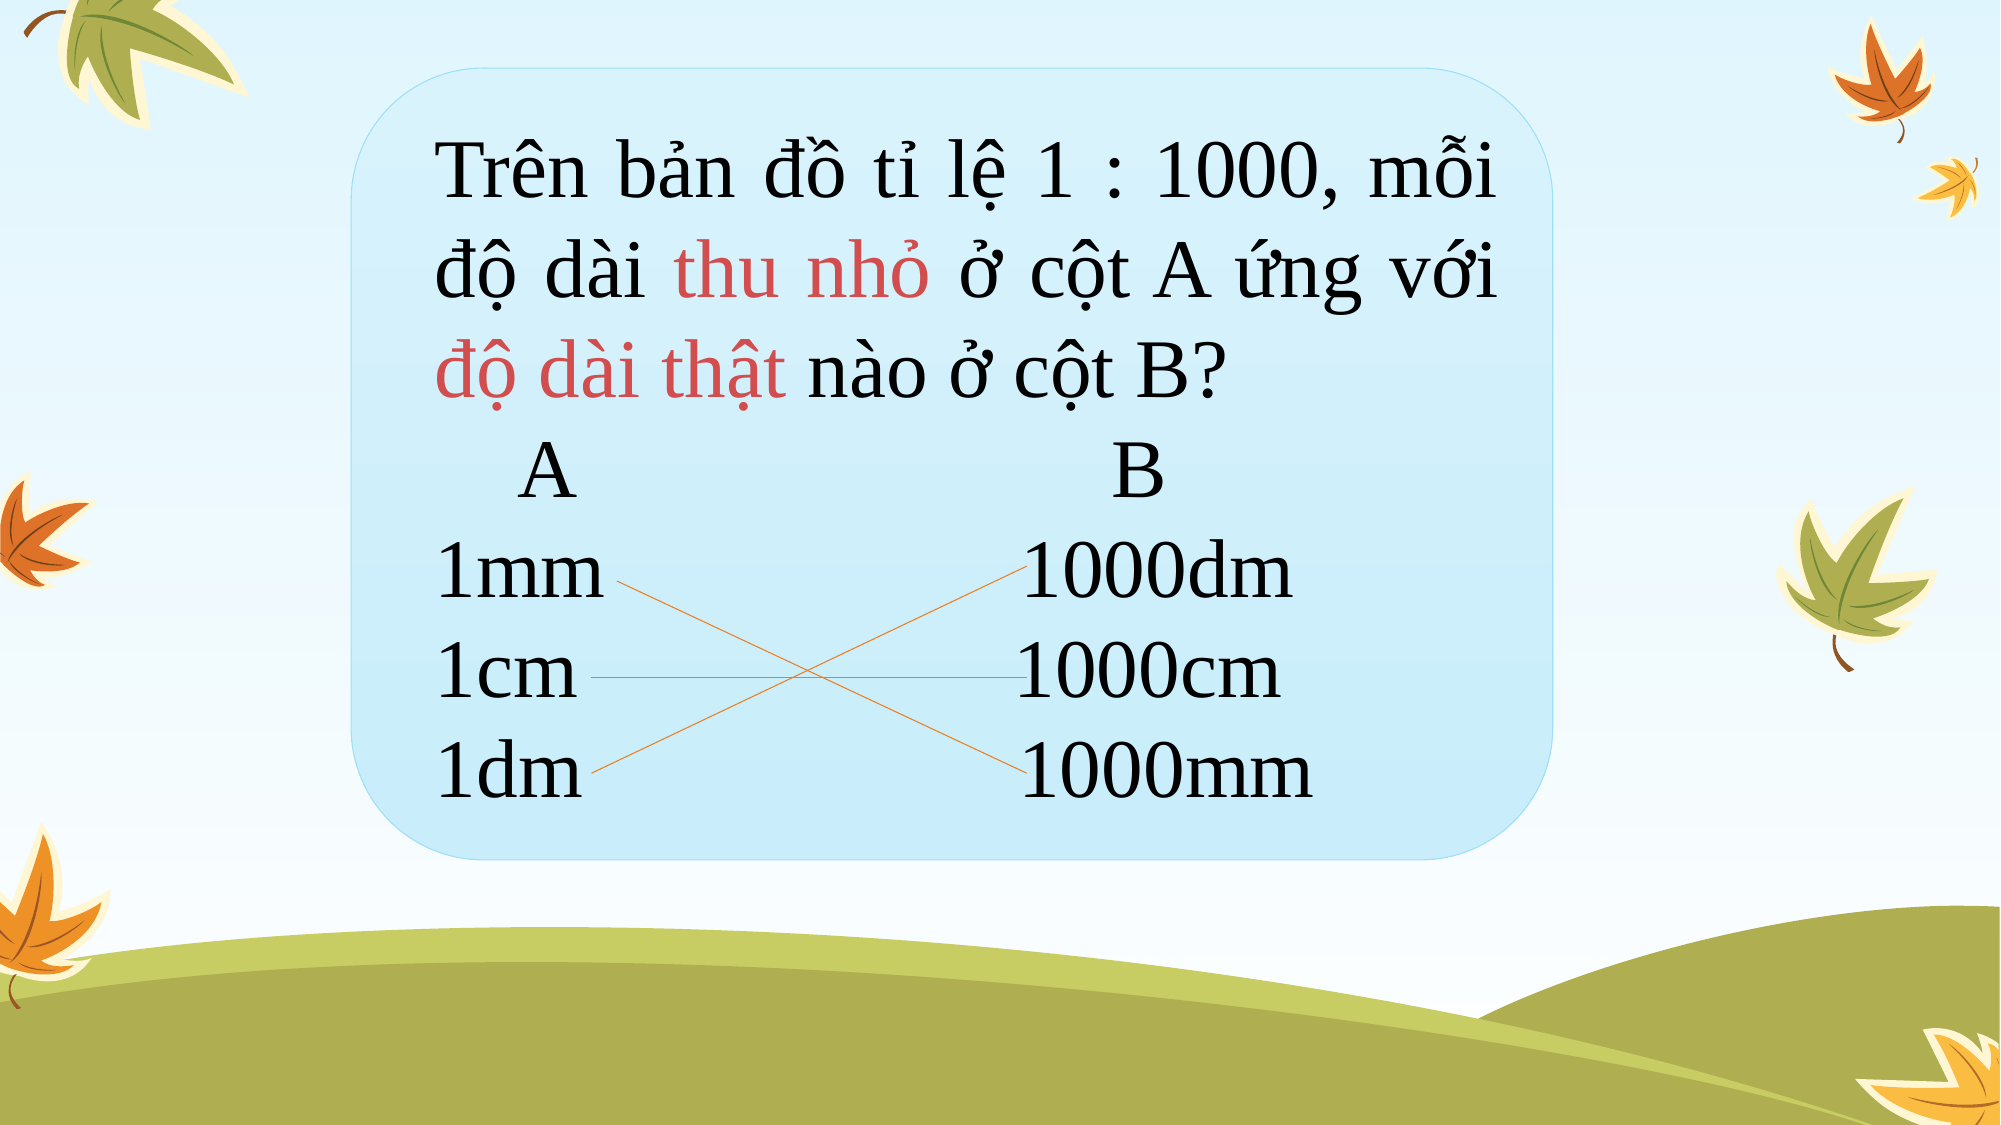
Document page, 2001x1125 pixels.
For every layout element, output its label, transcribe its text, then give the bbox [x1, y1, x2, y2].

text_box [591, 566, 1027, 774]
text_box Trên bản đồ tỉ lệ 1 : 1000, mỗi độ dài thu nhỏ ở cột A ứng với độ dài thật nào ở cột B? A B 1mm 1000dm 1cm 1000cm 1dm 1000mm [350, 67, 1554, 861]
